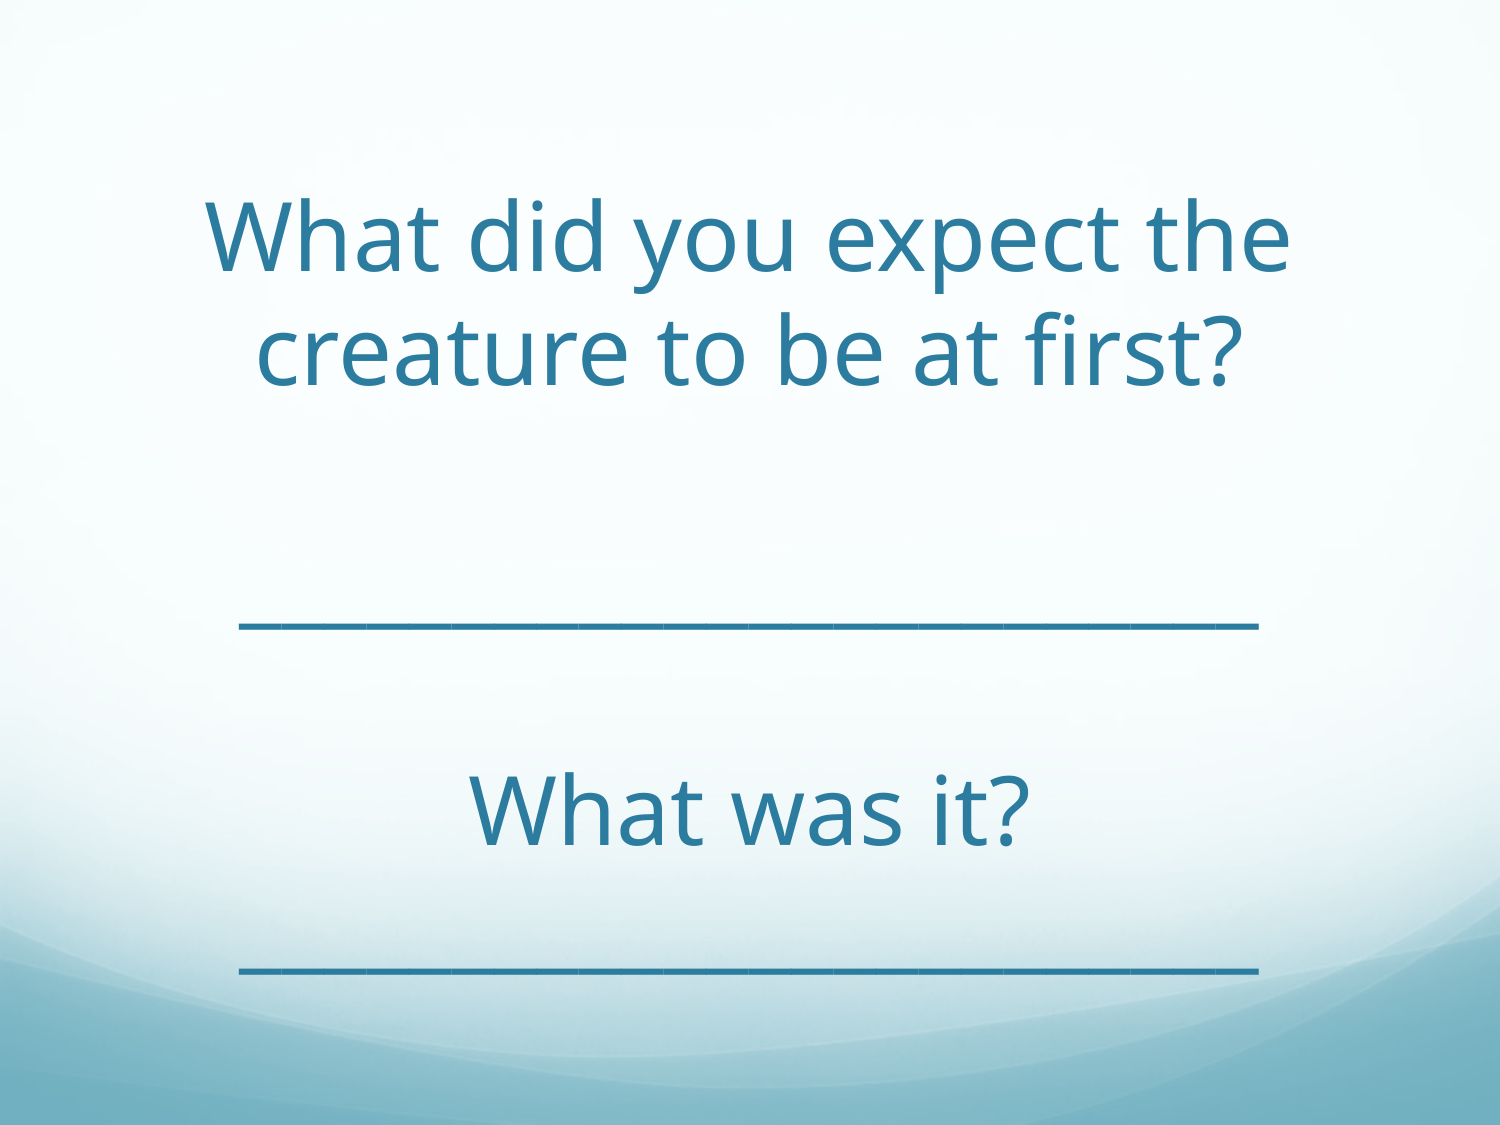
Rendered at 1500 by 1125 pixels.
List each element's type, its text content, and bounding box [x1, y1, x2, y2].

title What did you expect the creature to be at first? ________________________ What was it? ________________________ [90, 152, 1410, 988]
